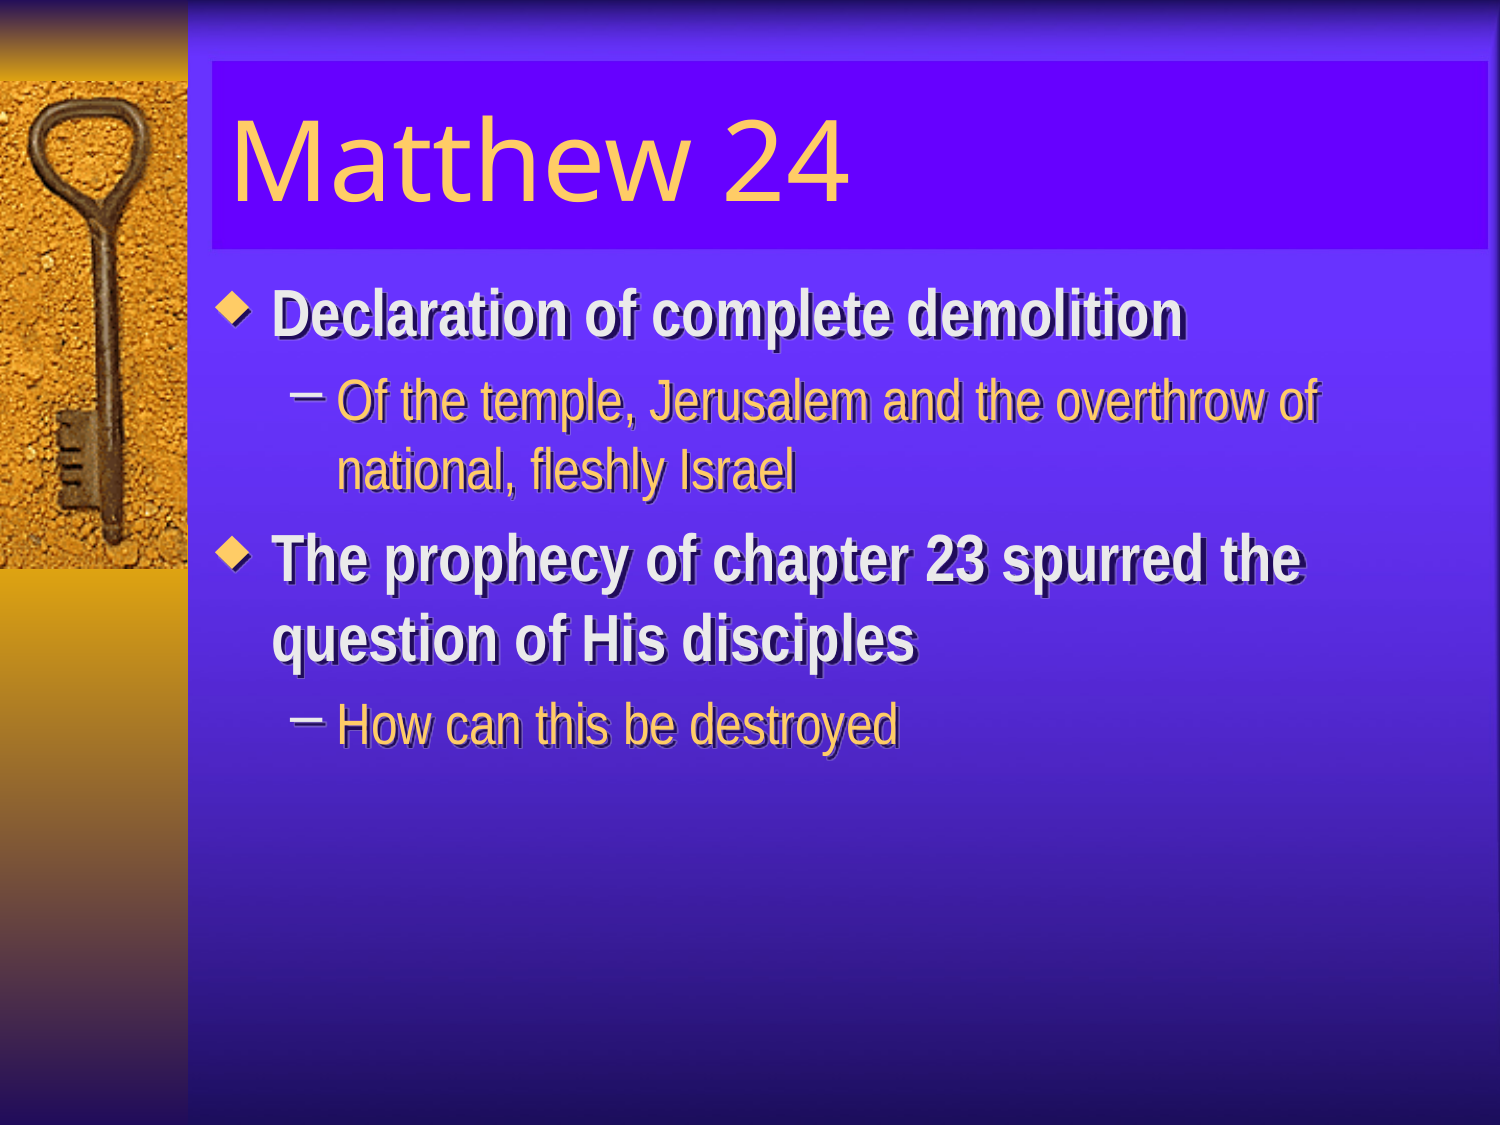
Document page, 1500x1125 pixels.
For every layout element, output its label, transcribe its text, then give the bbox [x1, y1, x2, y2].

picture [0, 0, 1500, 1125]
title Matthew 24 [212, 62, 1475, 250]
list Declaration of complete demolition Of the temple, Jerusalem and the overthrow of national, fleshly Israel The prophecy of chapter 23 spurred the question of His disciples How can this be destroyed [200, 262, 1475, 1125]
